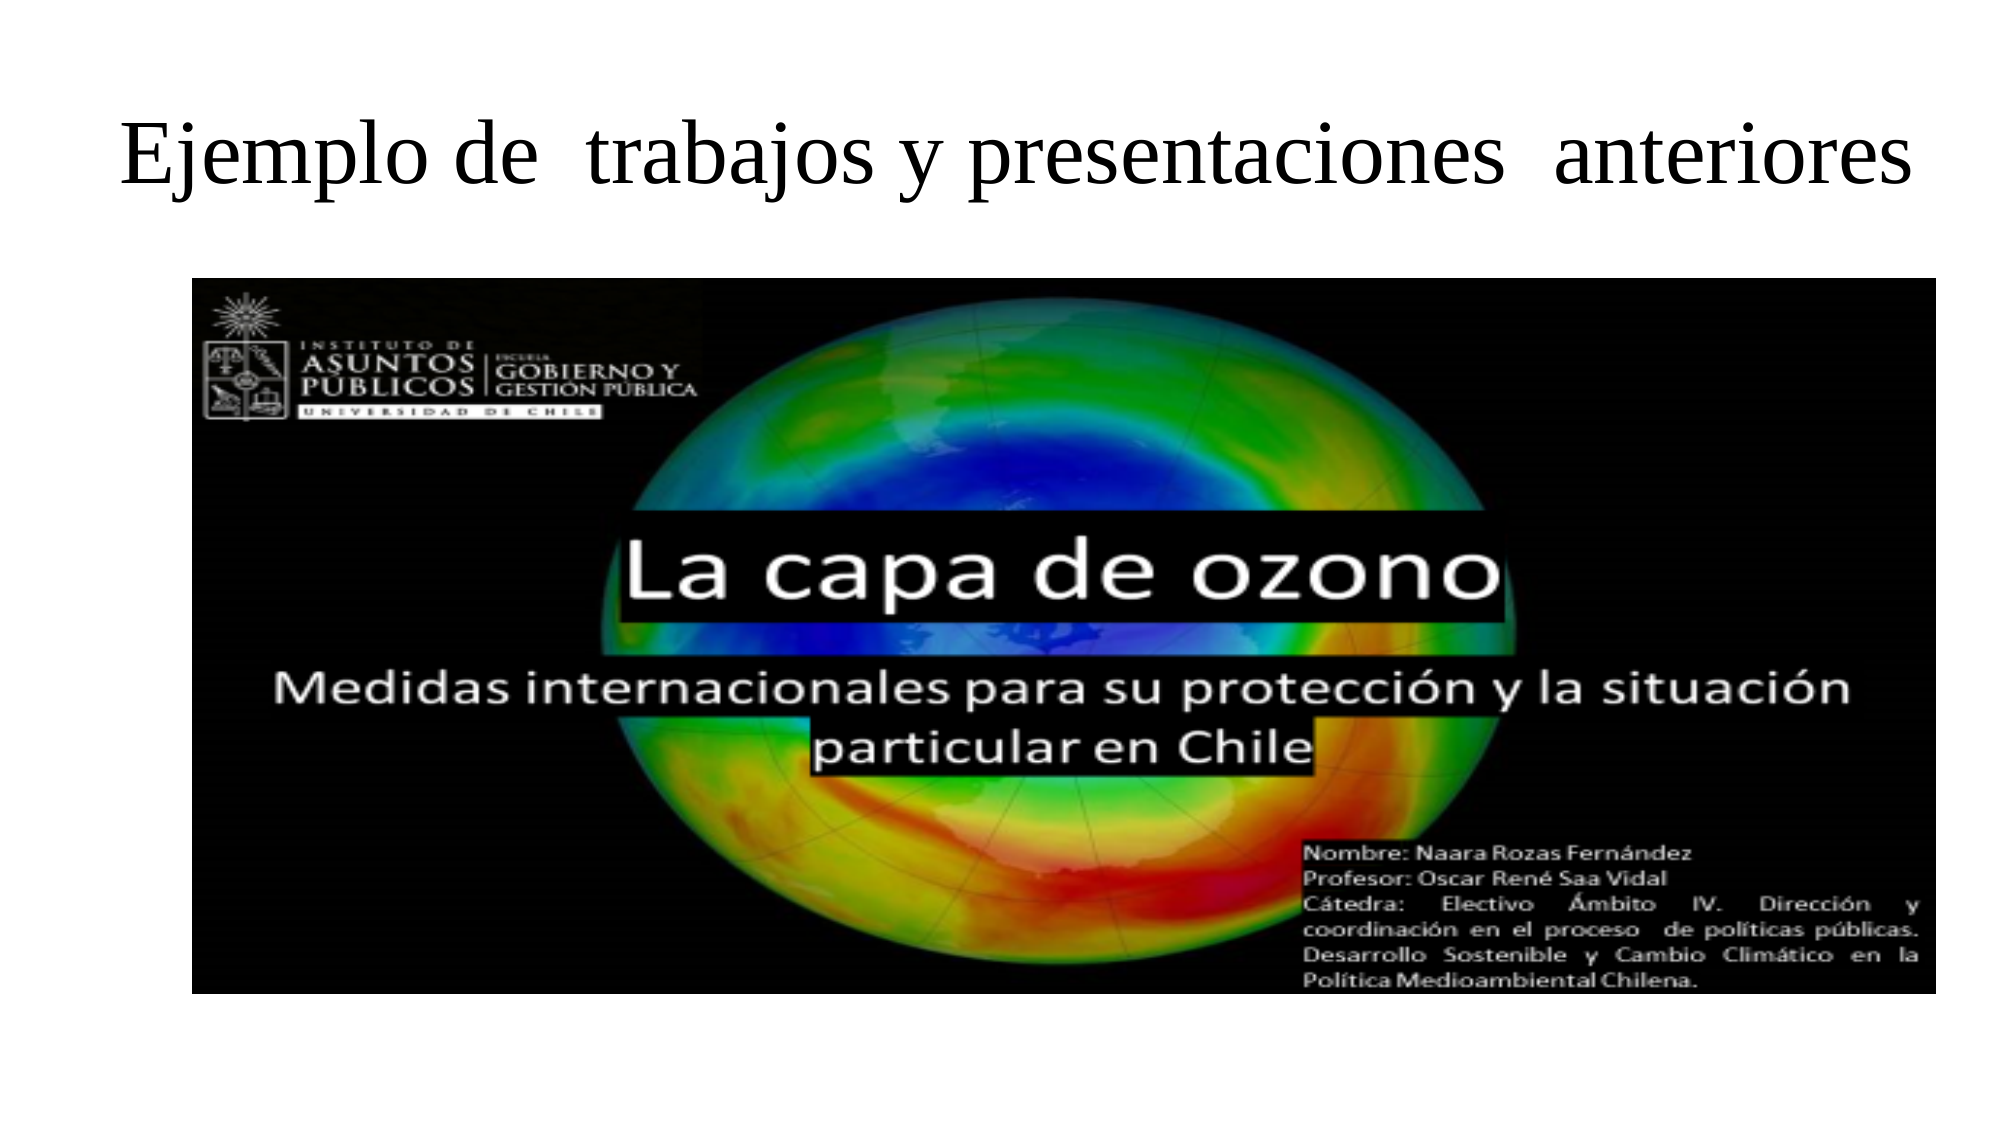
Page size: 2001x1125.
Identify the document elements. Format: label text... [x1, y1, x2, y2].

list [192, 278, 1936, 994]
title Ejemplo de trabajos y presentaciones anteriores [79, 59, 1959, 248]
